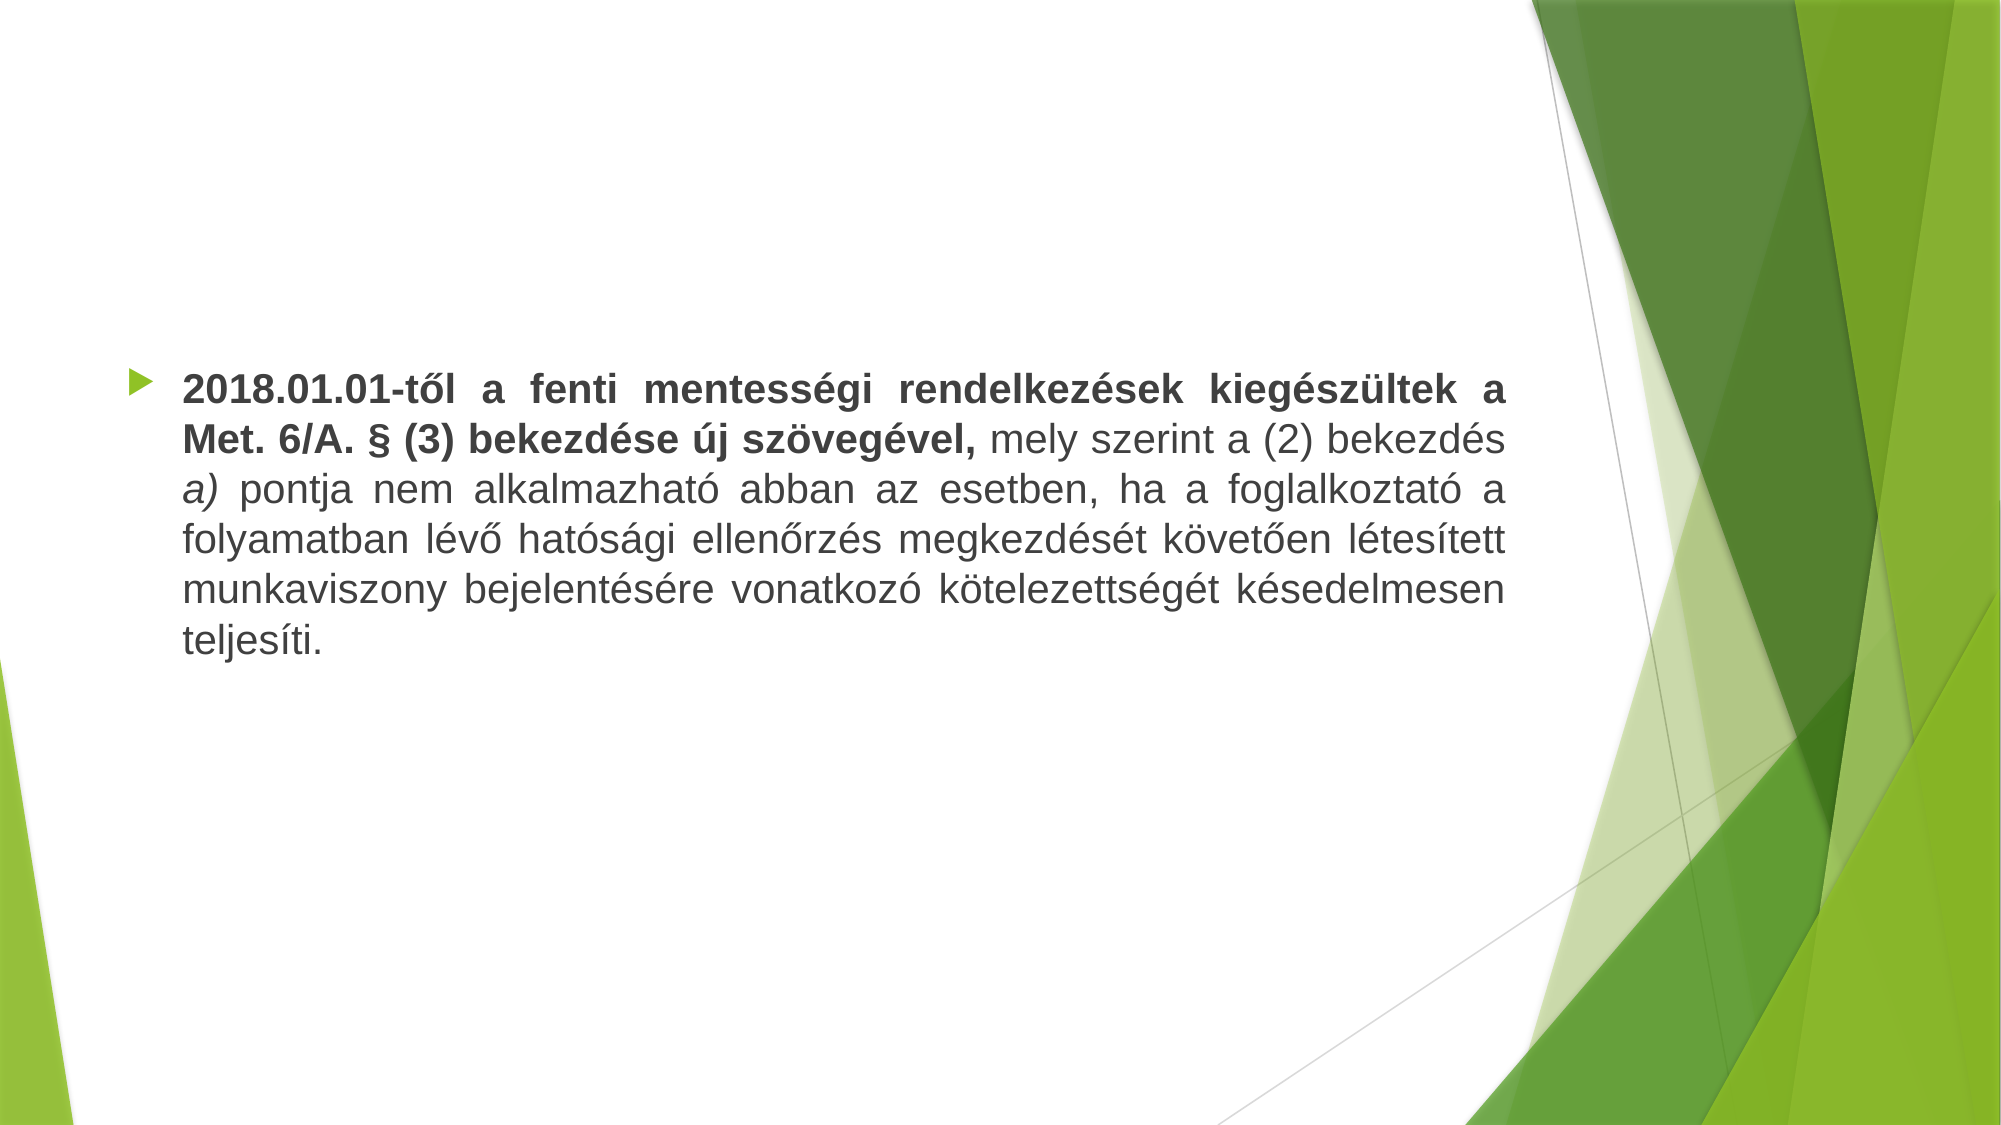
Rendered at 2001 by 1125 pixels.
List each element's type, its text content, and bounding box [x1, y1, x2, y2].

list 2018.01.01-től a fenti mentességi rendelkezések kiegészültek a Met. 6/A. § (3) bekezdése új szövegével, mely szerint a (2) bekezdés a) pontja nem alkalmazható abban az esetben, ha a foglalkoztató a folyamatban lévő hatósági ellenőrzés megkezdését követően létesített munkaviszony bejelentésére vonatkozó kötelezettségét késedelmesen teljesíti. [111, 354, 1522, 992]
